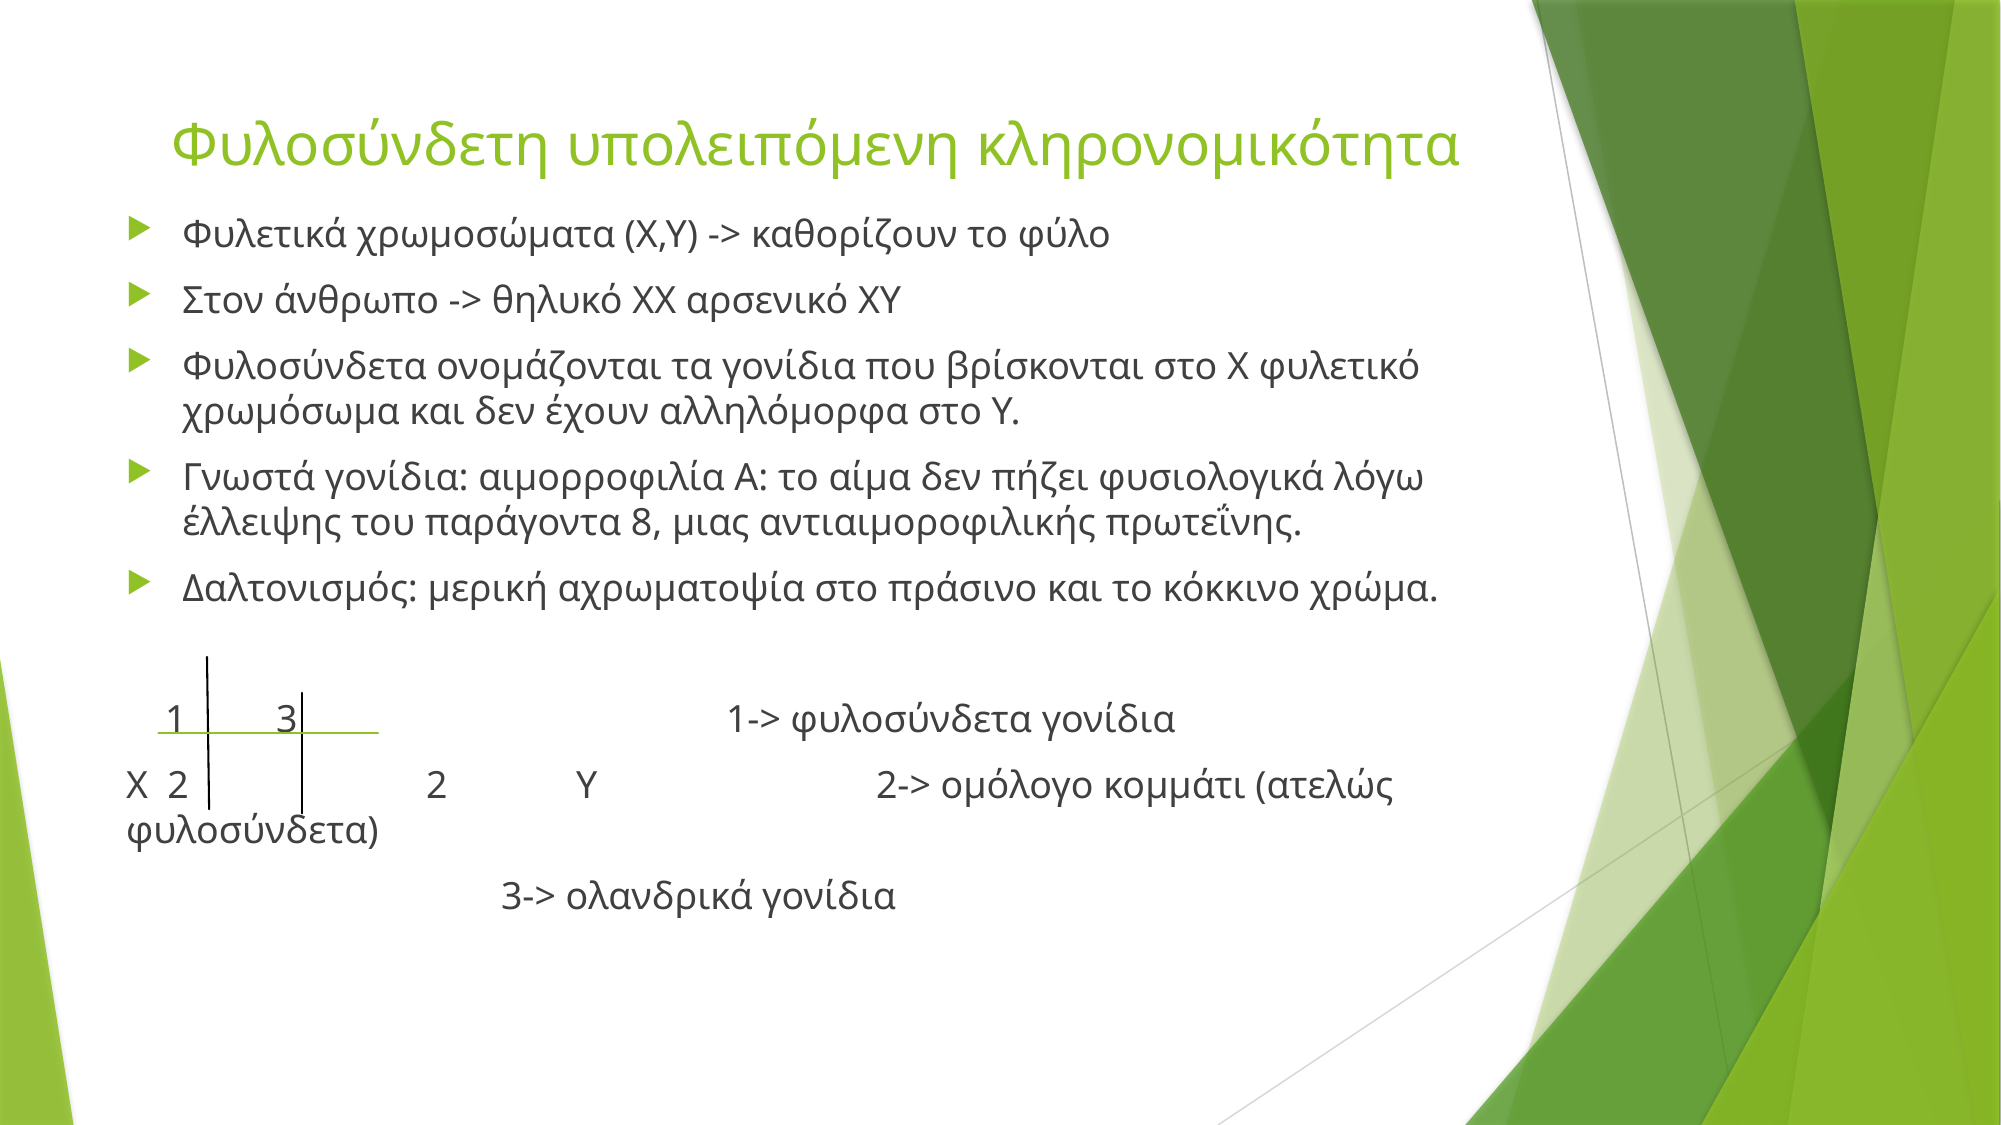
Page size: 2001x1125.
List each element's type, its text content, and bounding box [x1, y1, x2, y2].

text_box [206, 656, 210, 731]
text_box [206, 742, 210, 810]
list Φυλετικά χρωμοσώματα (Χ,Υ) -> καθορίζουν το φύλο Στον άνθρωπο -> θηλυκό ΧΧ αρσενικό ΧΥ Φυλοσύνδετα ονομάζονται τα γονίδια που βρίσκονται στο Χ φυλετικό χρωμόσωμα και δεν έχουν αλληλόμορφα στο Υ. Γνωστά γονίδια: αιμορροφιλία Α: το αίμα δεν πήζει φυσιολογικά λόγω έλλειψης του παράγοντα 8, μιας αντιαιμοροφιλικής πρωτεΐνης. Δαλτονισμός: μερική αχρωματοψία στο πράσινο και το κόκκινο χρώμα. 1 3 1-> φυλοσύνδετα γονίδια Χ 2 2 Υ 2-> ομόλογο κομμάτι (ατελώς φυλοσύνδετα) 3-> ολανδρικά γονίδια [111, 202, 1522, 991]
title Φυλοσύνδετη υπολειπόμενη κληρονομικότητα [111, 99, 1522, 202]
